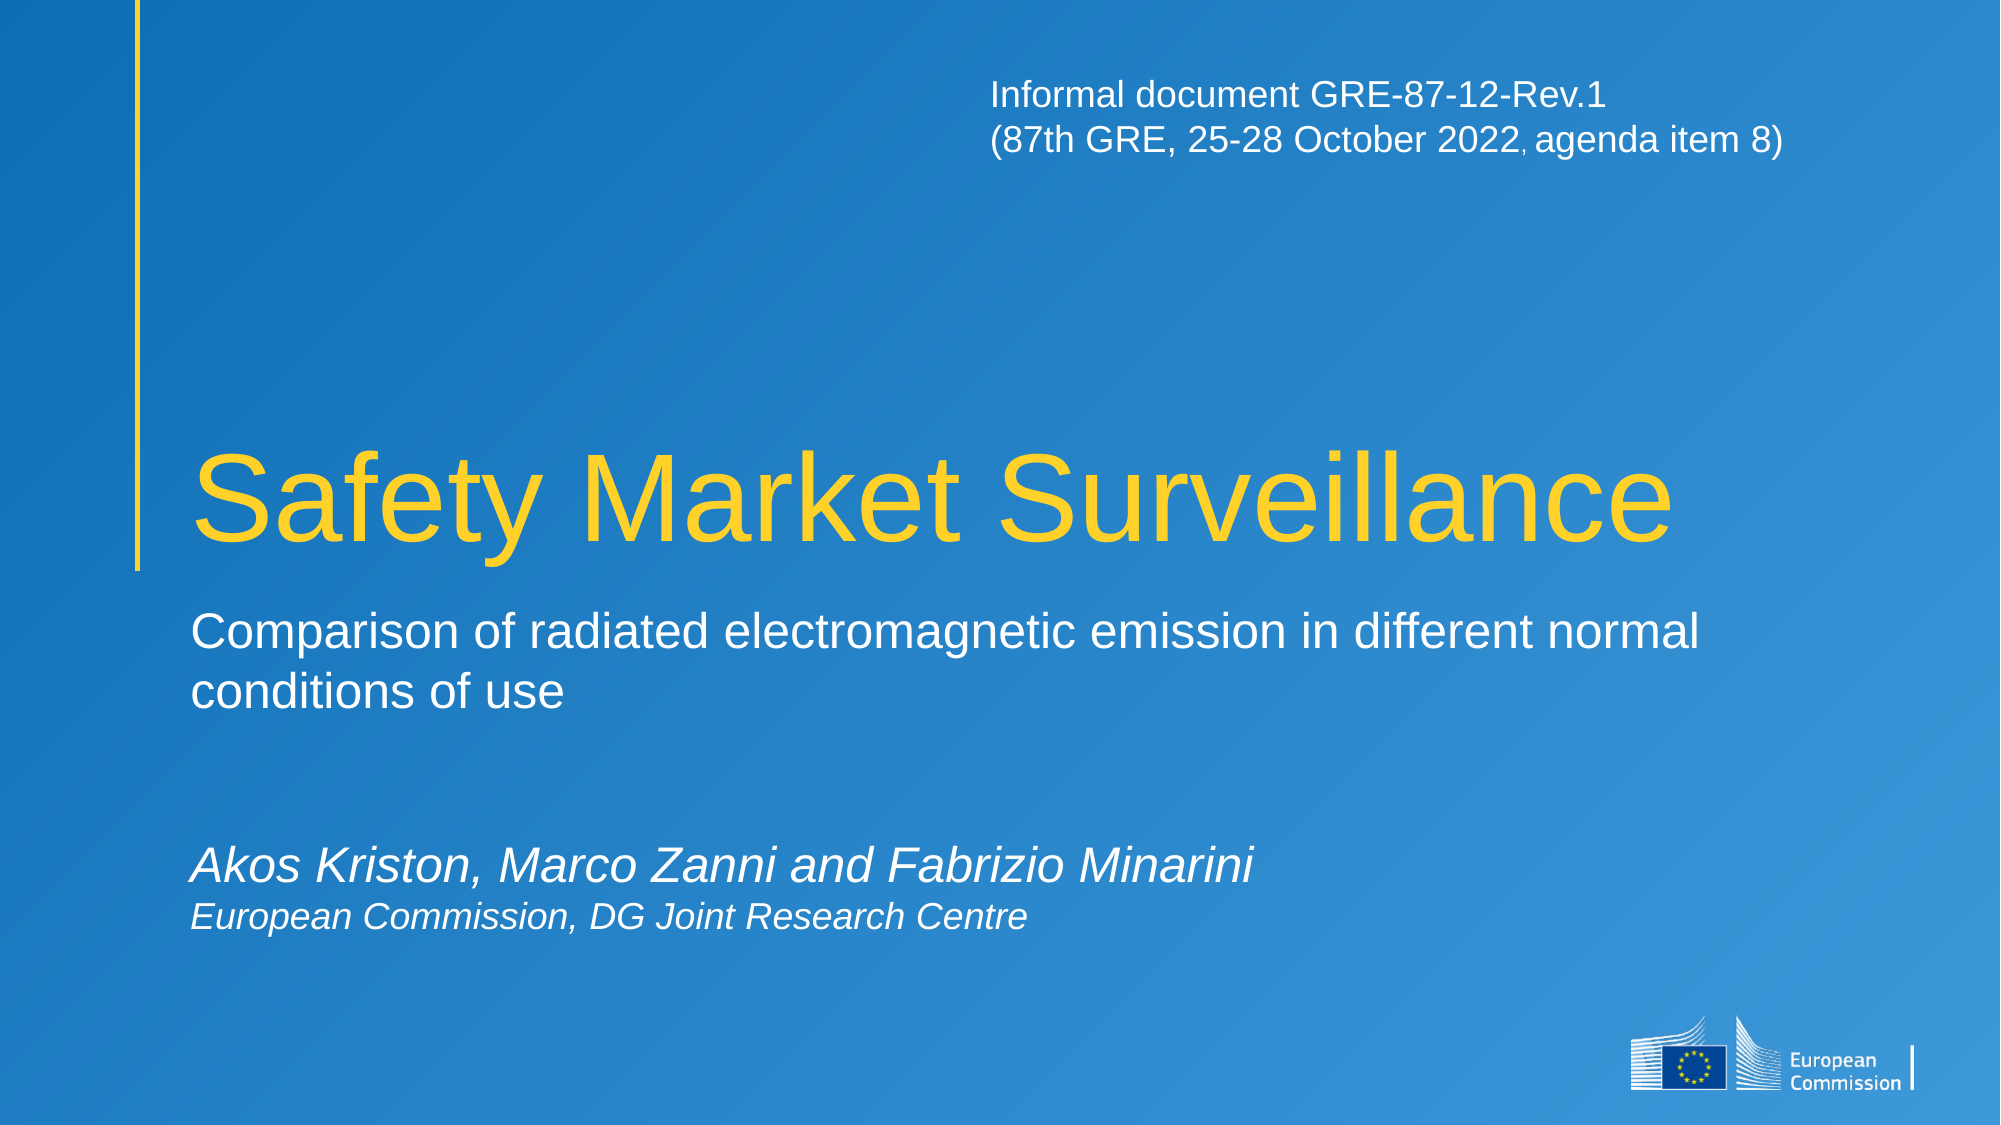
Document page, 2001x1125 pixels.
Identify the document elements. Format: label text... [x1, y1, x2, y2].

text_box Informal document GRE-87-12-Rev.1 (87th GRE, 25-28 October 2022, agenda item 8) [975, 63, 1975, 168]
text_box Akos Kriston, Marco Zanni and Fabrizio Minarini European Commission, DG Joint Research Centre [175, 824, 1722, 988]
title Safety Market Surveillance [175, 184, 1863, 576]
picture [1631, 1015, 1914, 1090]
subtitle Comparison of radiated electromagnetic emission in different normal conditions of use [175, 590, 1863, 737]
